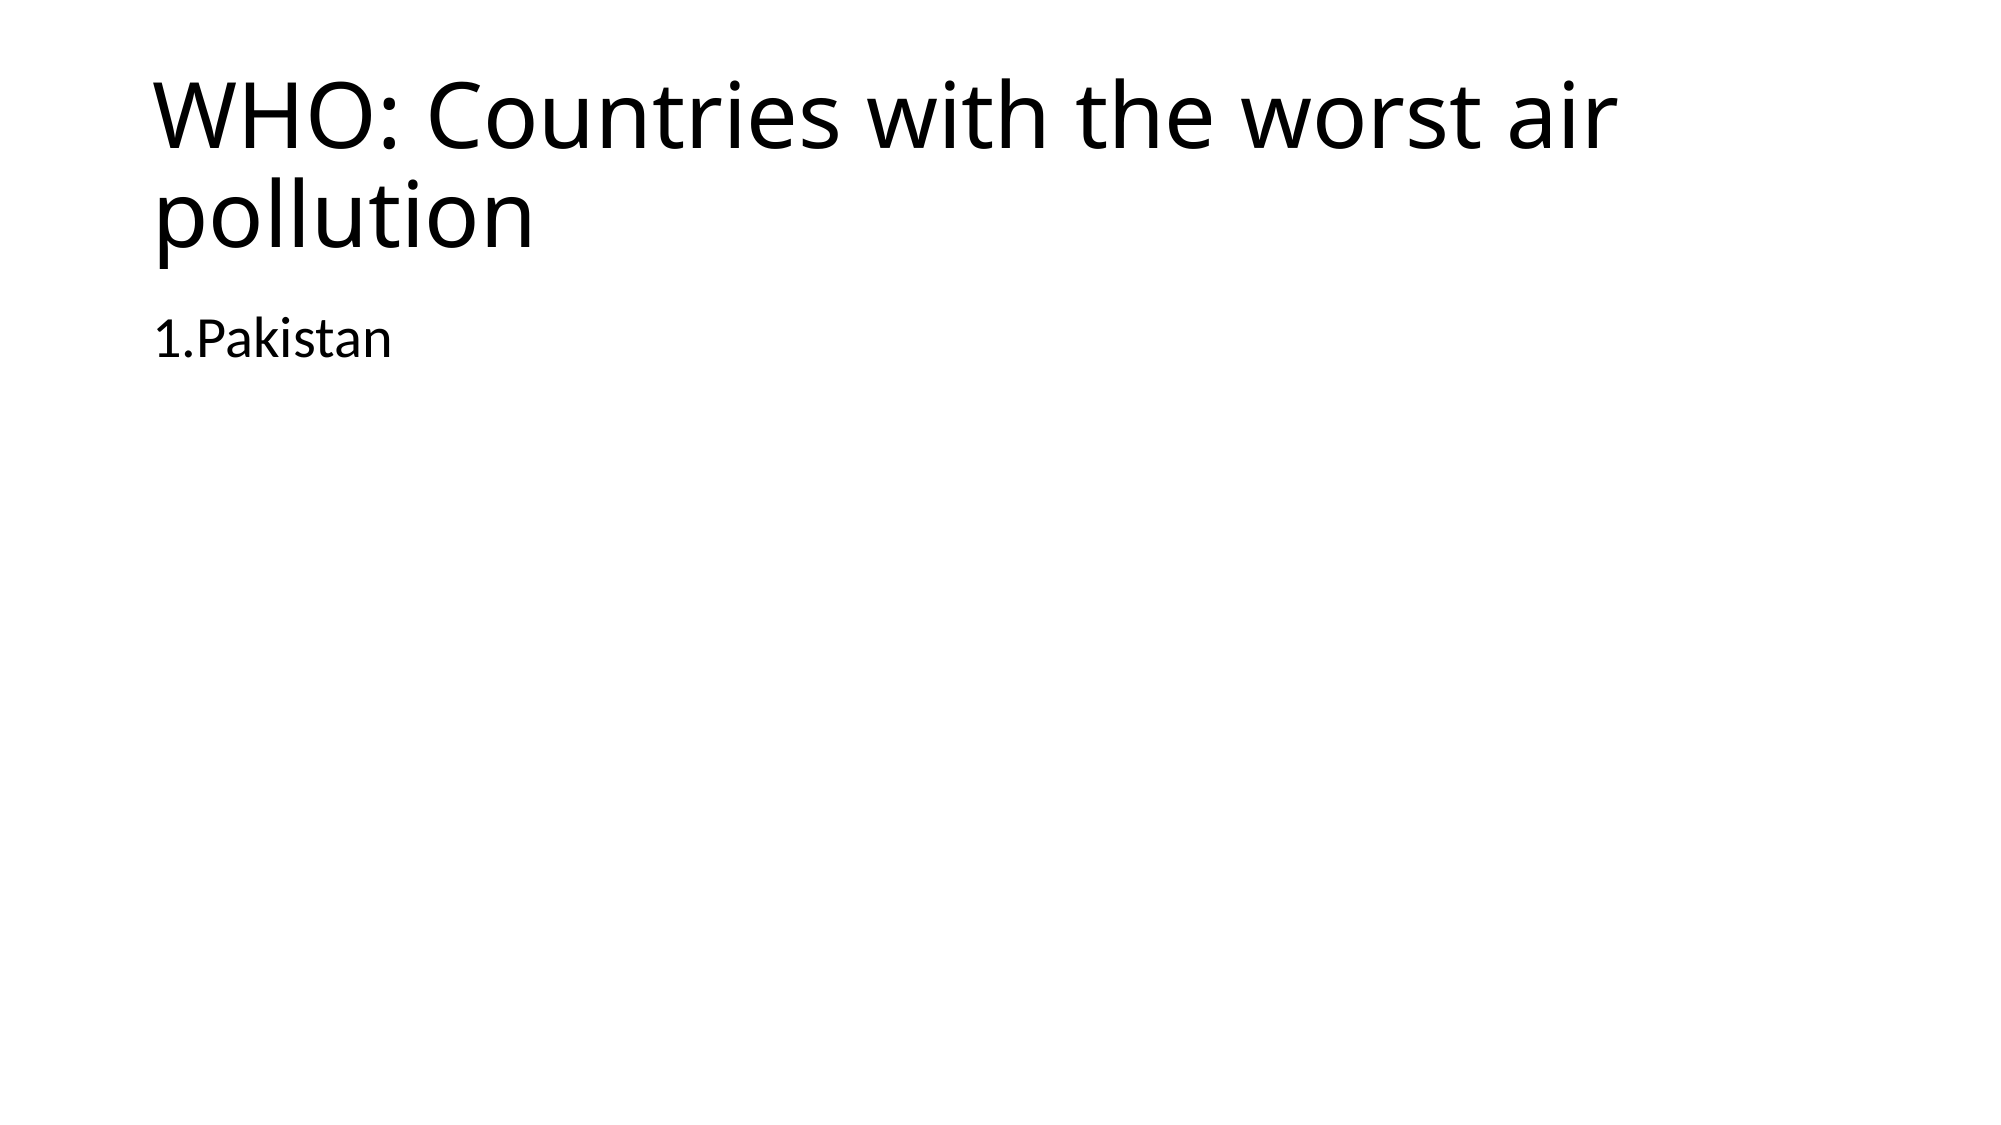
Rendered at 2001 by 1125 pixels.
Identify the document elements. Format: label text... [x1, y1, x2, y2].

list 1.Pakistan [137, 299, 1863, 1014]
title WHO: Countries with the worst air pollution [137, 59, 1863, 278]
